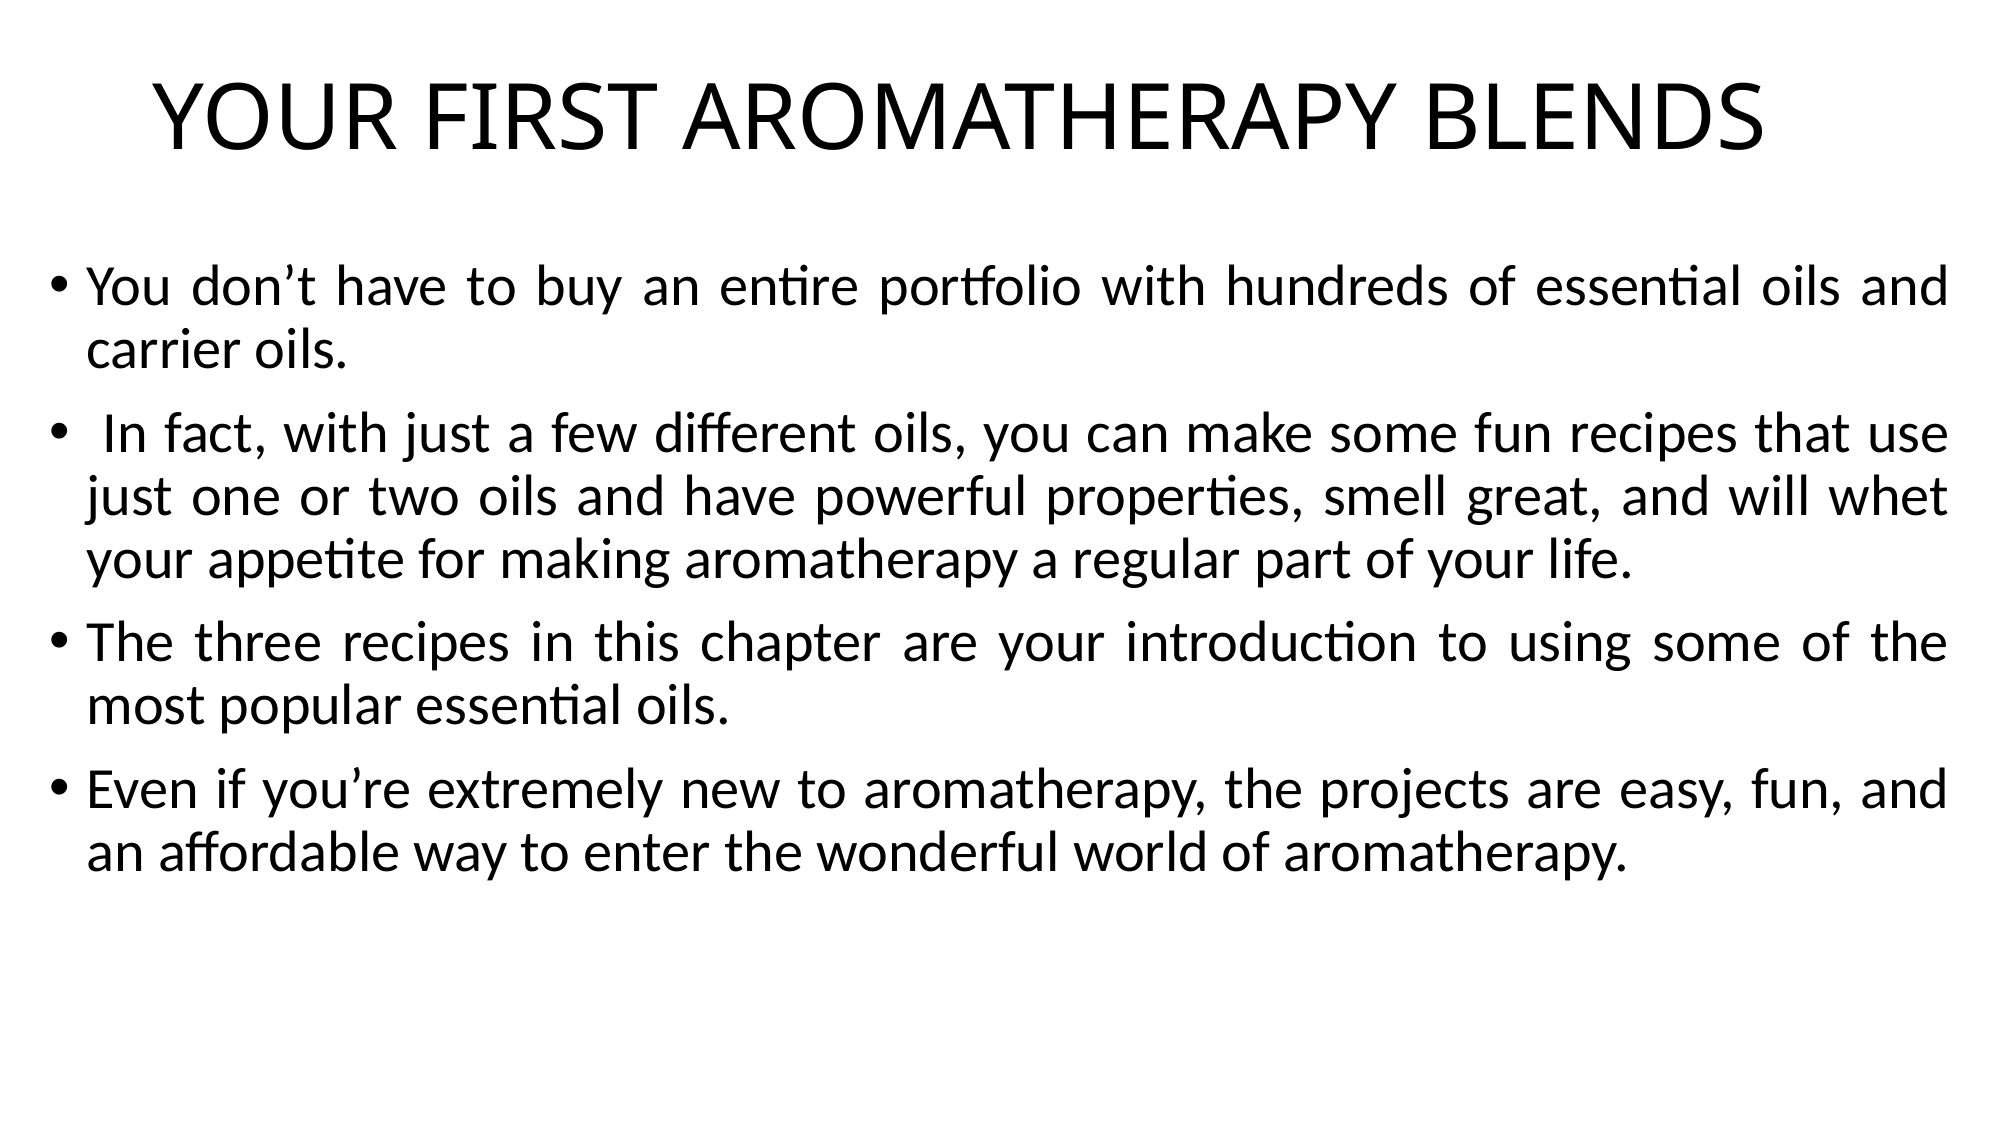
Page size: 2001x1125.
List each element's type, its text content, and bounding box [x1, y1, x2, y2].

list You don’t have to buy an entire portfolio with hundreds of essential oils and carrier oils. In fact, with just a few different oils, you can make some fun recipes that use just one or two oils and have powerful properties, smell great, and will whet your appetite for making aromatherapy a regular part of your life. The three recipes in this chapter are your introduction to using some of the most popular essential oils. Even if you’re extremely new to aromatherapy, the projects are easy, fun, and an affordable way to enter the wonderful world of aromatherapy. [34, 248, 1966, 1125]
title YOUR FIRST AROMATHERAPY BLENDS [137, 40, 1863, 200]
